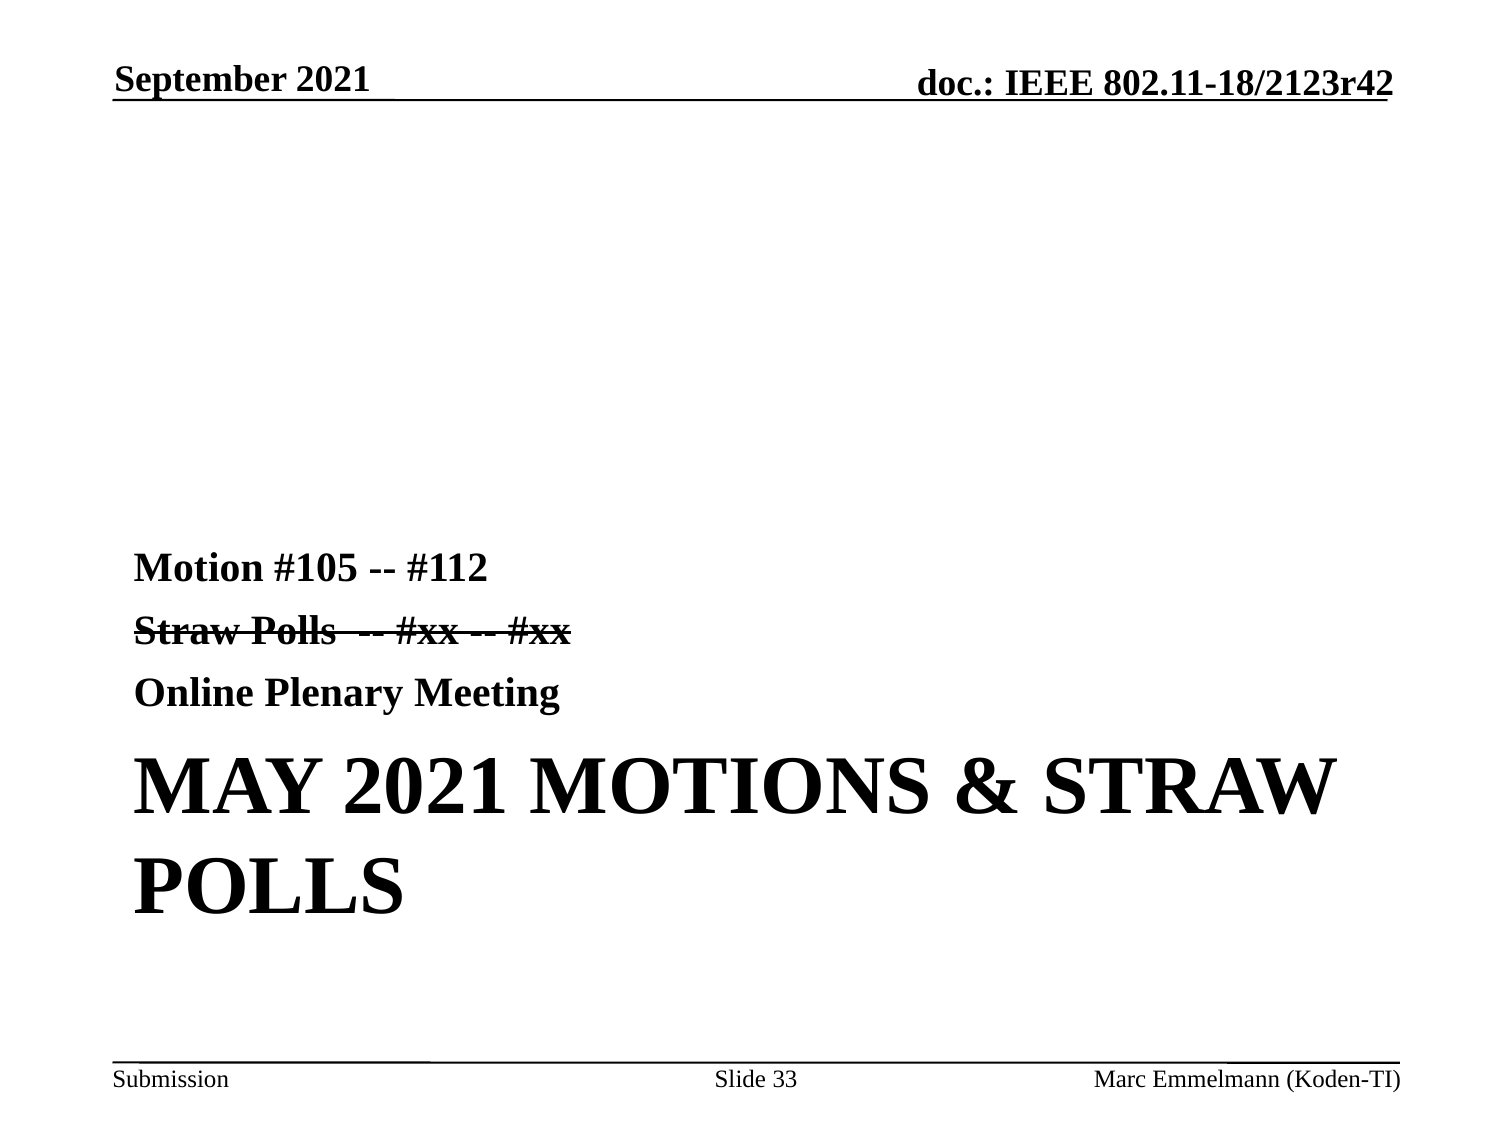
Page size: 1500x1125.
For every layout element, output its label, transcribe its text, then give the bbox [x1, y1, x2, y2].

footer Marc Emmelmann (Koden-TI) [878, 1061, 1402, 1093]
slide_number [114, 54, 423, 100]
slide_number Slide 33 [712, 1061, 800, 1123]
list Motion #105 -- #112 Straw Polls -- #xx -- #xx Online Plenary Meeting [118, 476, 1394, 724]
title May 2021 Motions & Straw Polls [118, 724, 1394, 947]
